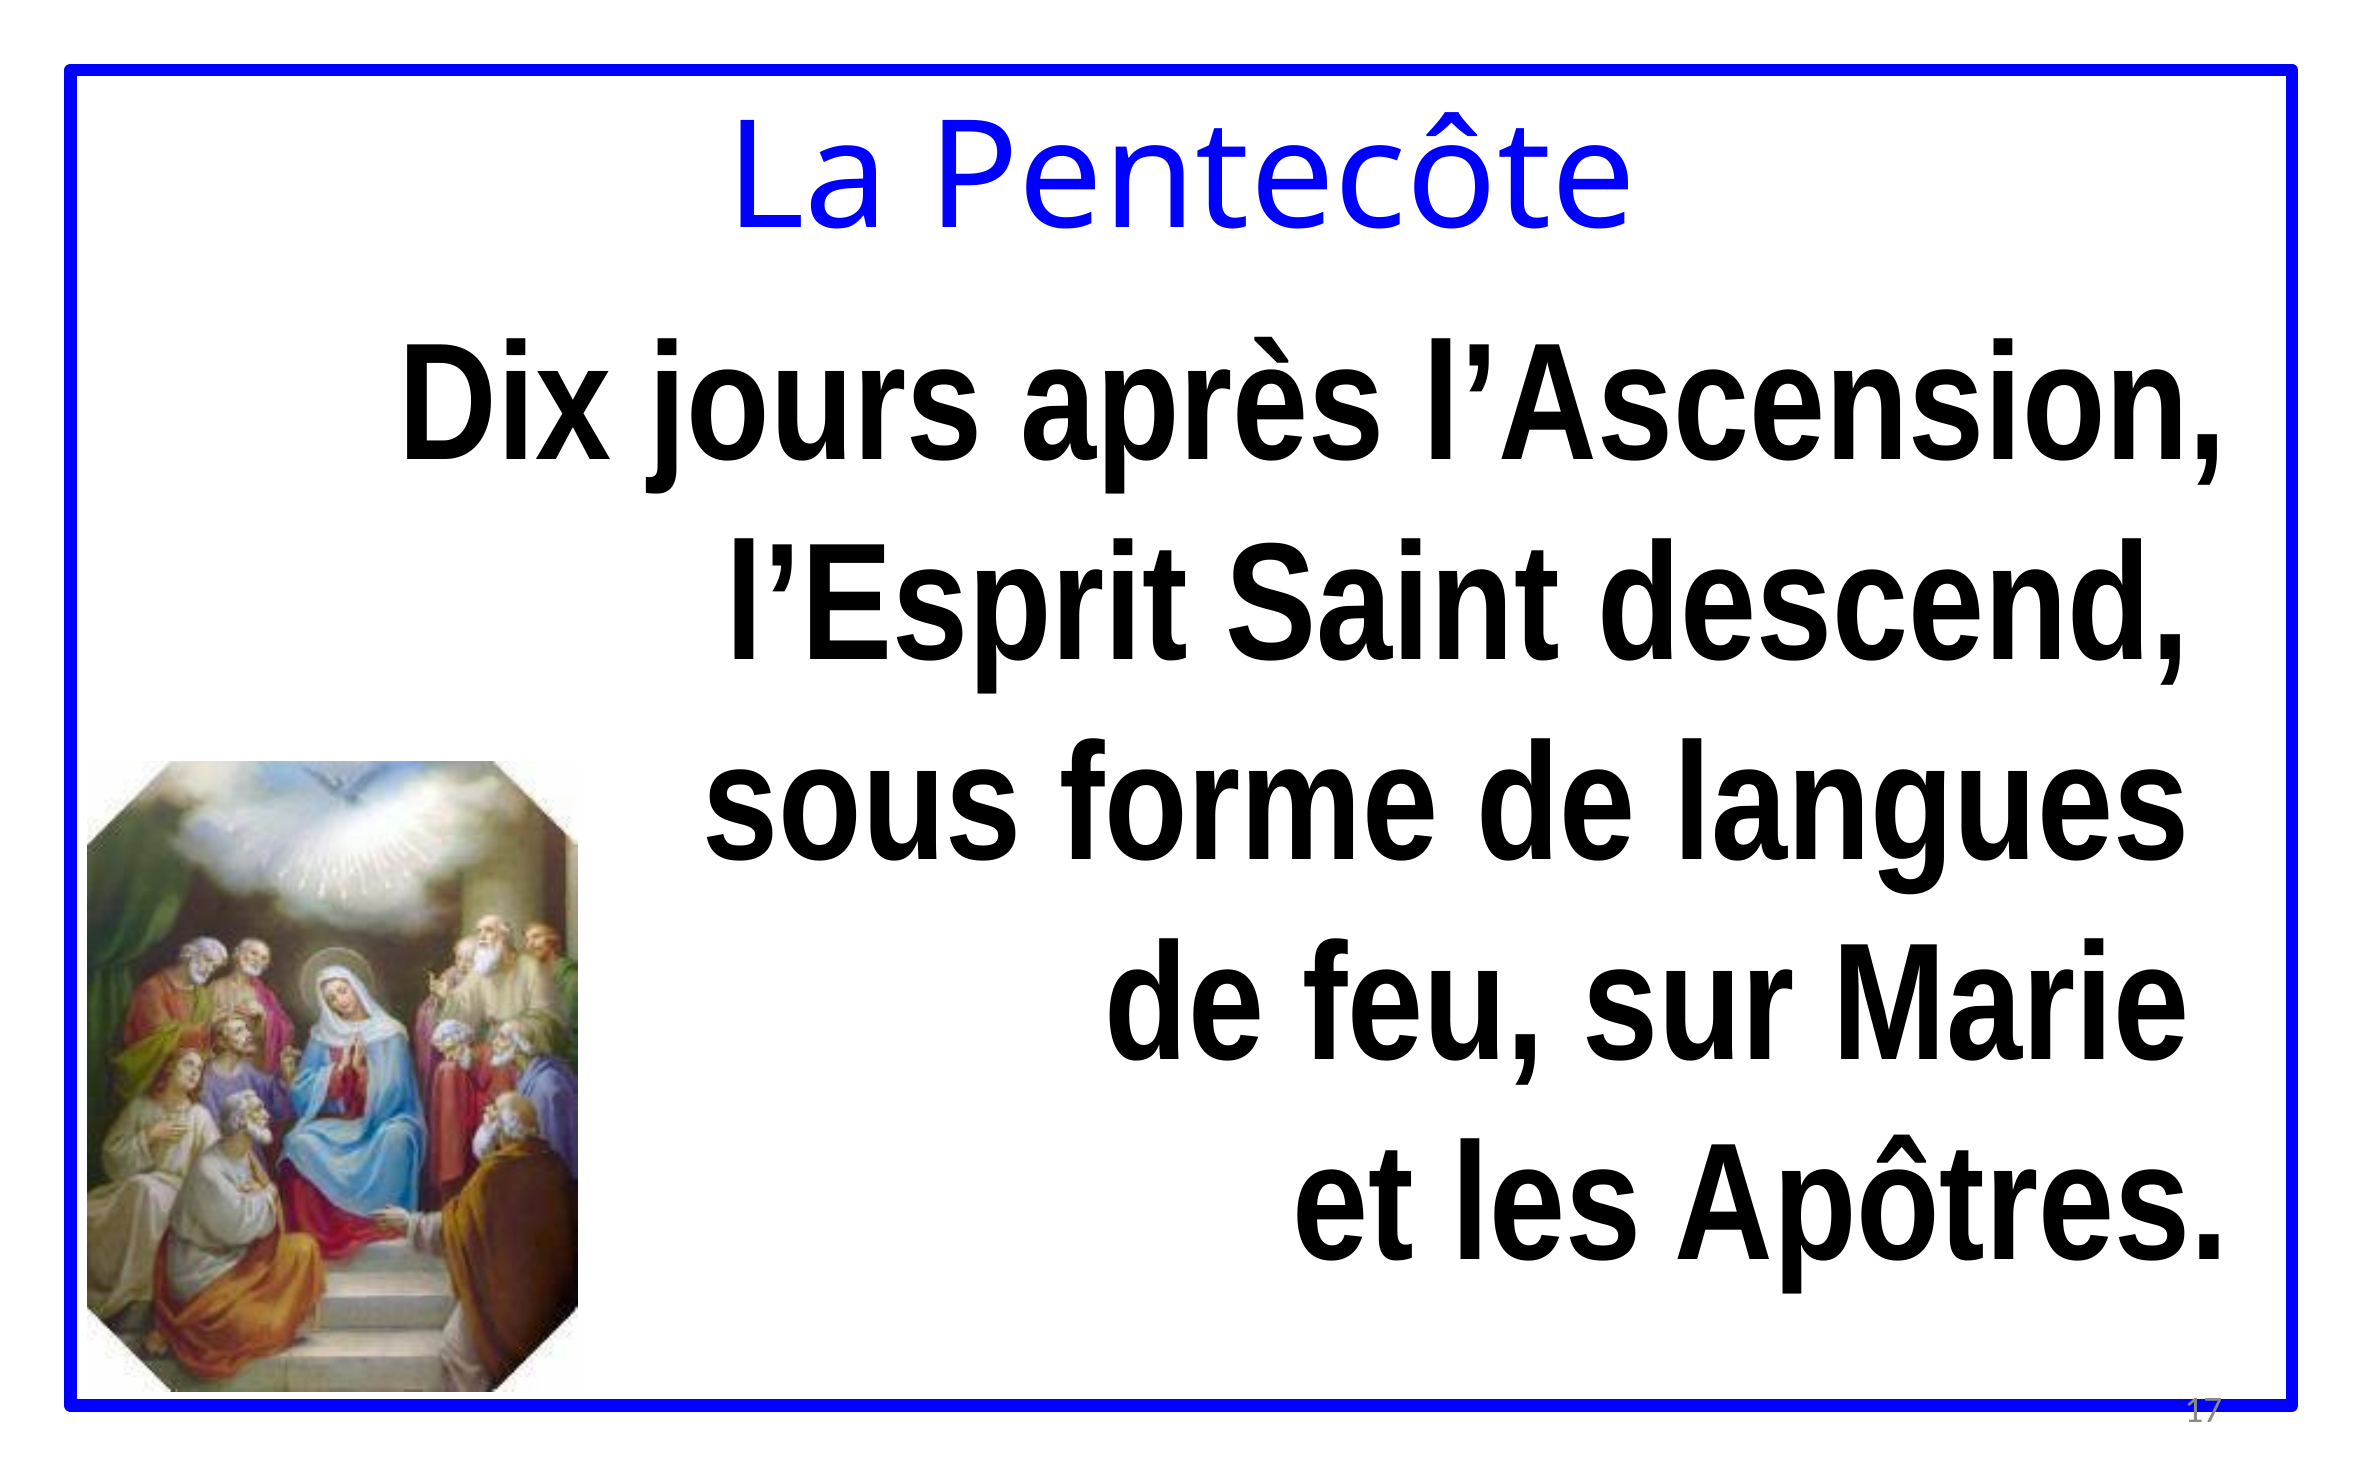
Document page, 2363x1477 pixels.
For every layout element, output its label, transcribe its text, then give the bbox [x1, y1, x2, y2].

text_box Dix jours après l’Ascension, l’Esprit Saint descend, sous forme de langues de feu, sur Marie et les Apôtres. [70, 285, 2245, 1301]
text_box La Pentecôte [70, 69, 2292, 265]
picture [87, 761, 579, 1393]
text_box [70, 265, 2292, 1406]
slide_number 16 [1693, 1367, 2245, 1447]
